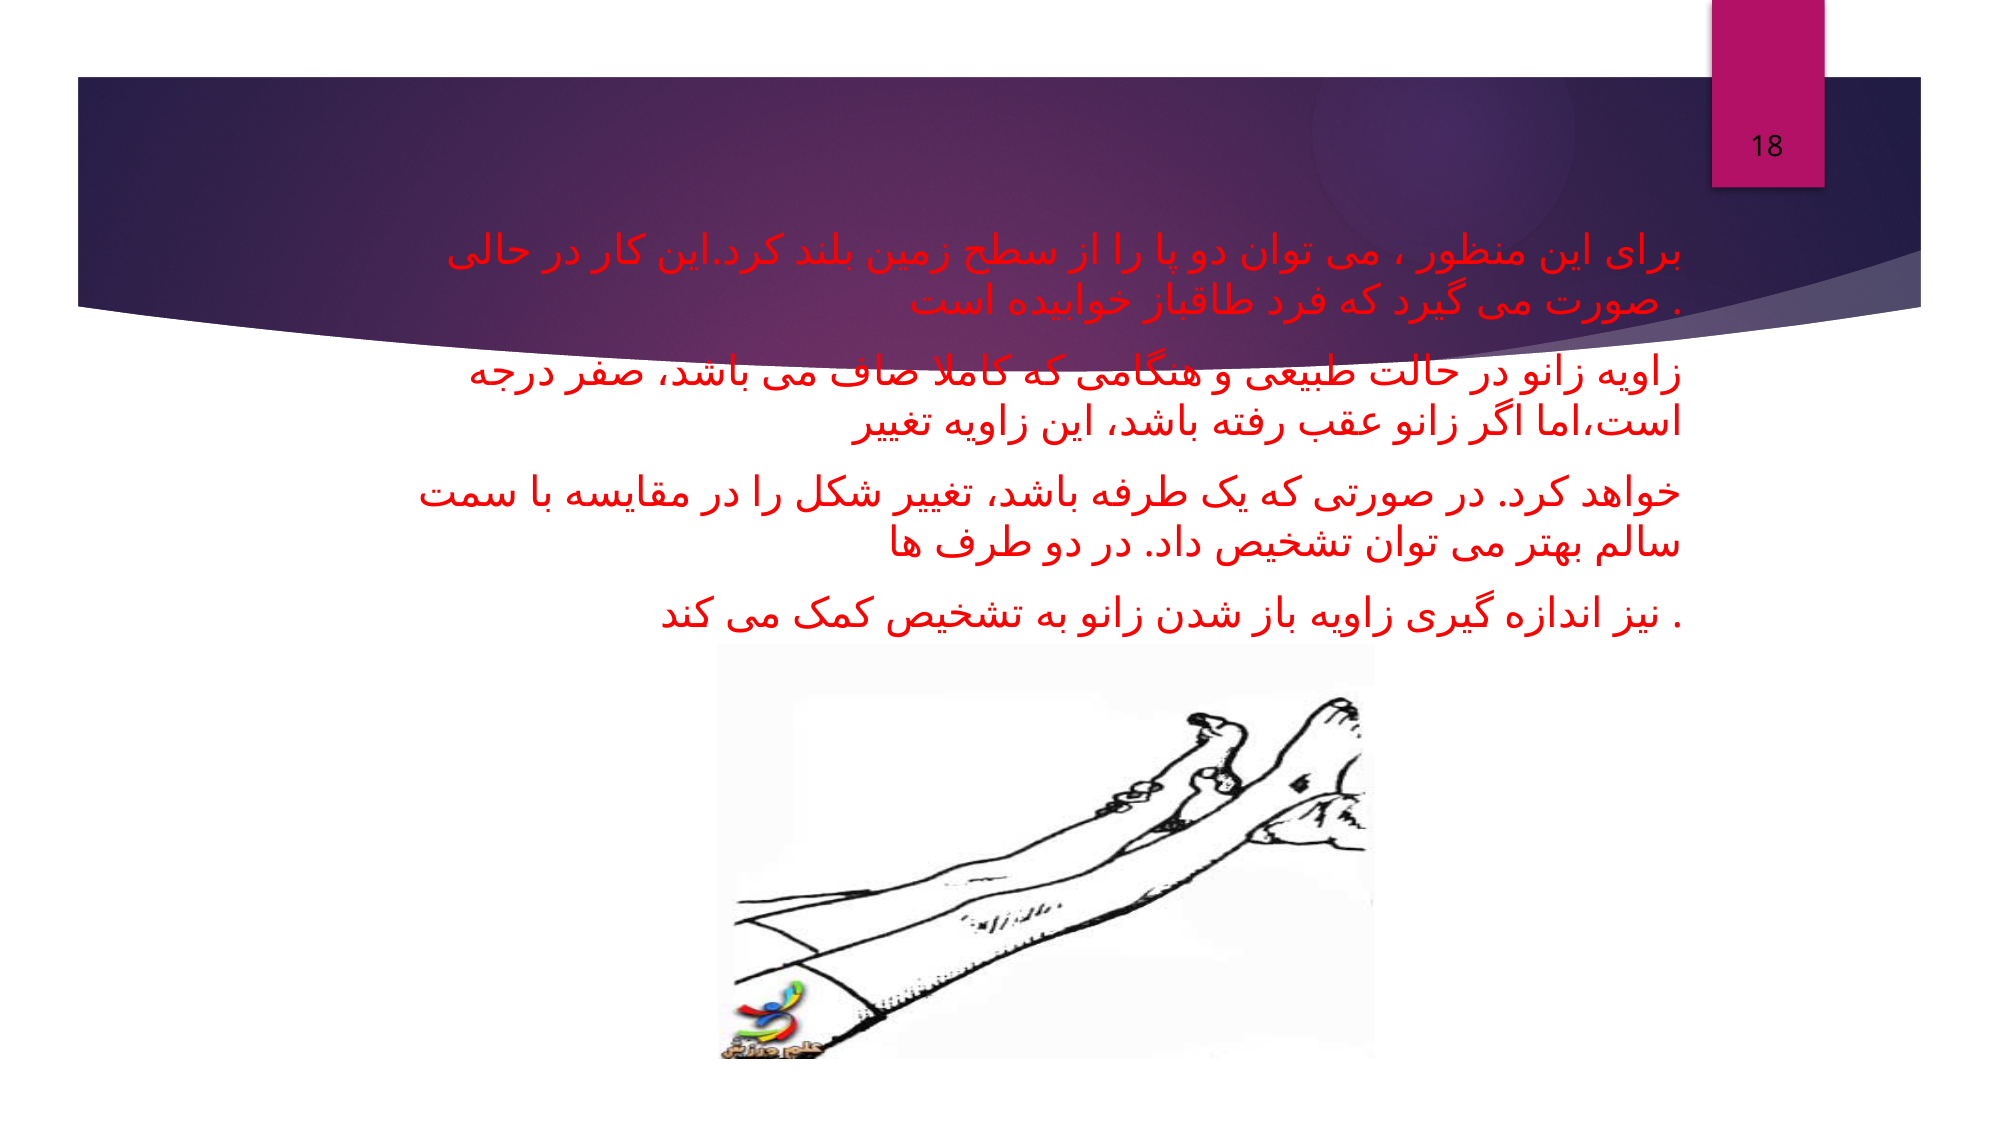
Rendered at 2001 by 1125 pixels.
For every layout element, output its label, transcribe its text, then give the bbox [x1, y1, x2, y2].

picture [718, 644, 1376, 1059]
slide_number 18 [1698, 48, 1836, 175]
list برای این منظور ، می توان دو پا را از سطح زمين بلند کرد.این کار در حالی صورت می گيرد که فرد طاقباز خوابيده است . زاویه زانو در حالت طبيعی و هنگامی که کاملا صاف می باشد، صفر درجه است،اما اگر زانو عقب رفته باشد، این زاویه تغيير خواهد کرد. در صورتی که یک طرفه باشد، تغيير شکل را در مقایسه با سمت سالم بهتر می توان تشخيص داد. در دو طرف ها نيز اندازه گيری زاویه باز شدن زانو به تشخيص کمک می کند . [306, 214, 1699, 1125]
